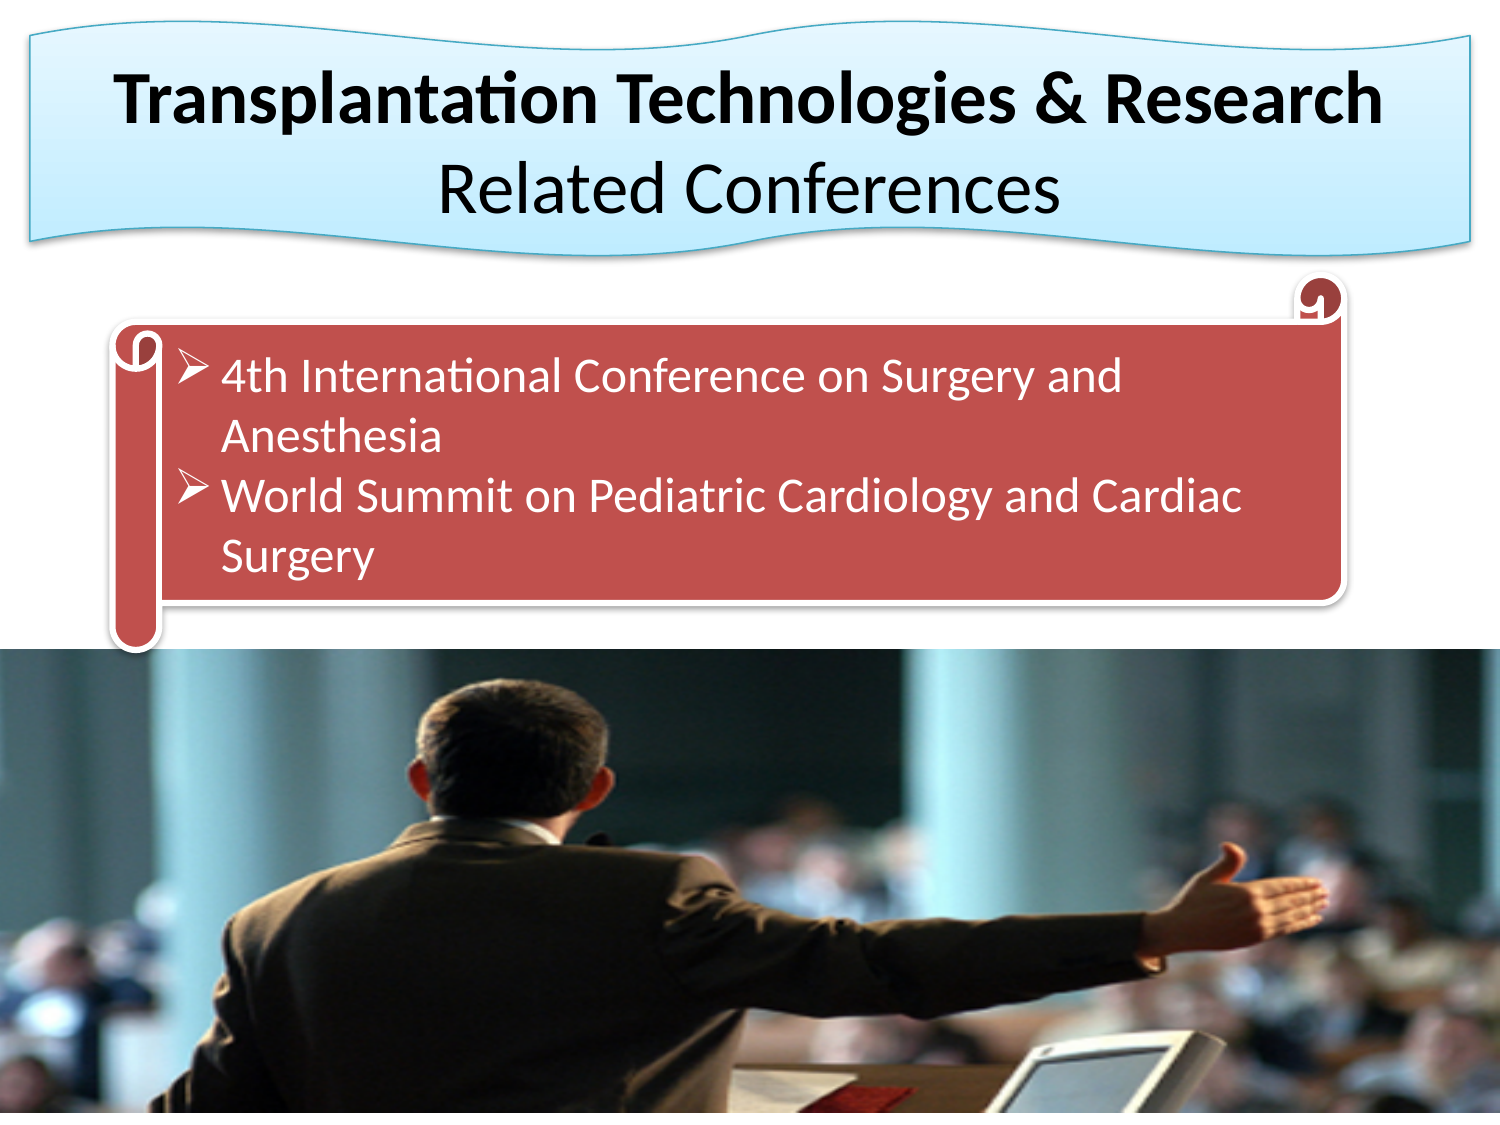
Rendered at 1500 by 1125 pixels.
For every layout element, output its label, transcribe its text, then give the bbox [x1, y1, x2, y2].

text_box 4th International Conference on Surgery and Anesthesia World Summit on Pediatric Cardiology and Cardiac Surgery [109, 271, 1348, 648]
text_box Transplantation Technologies & Research Related Conferences [29, 20, 1471, 257]
picture [0, 649, 1500, 1113]
